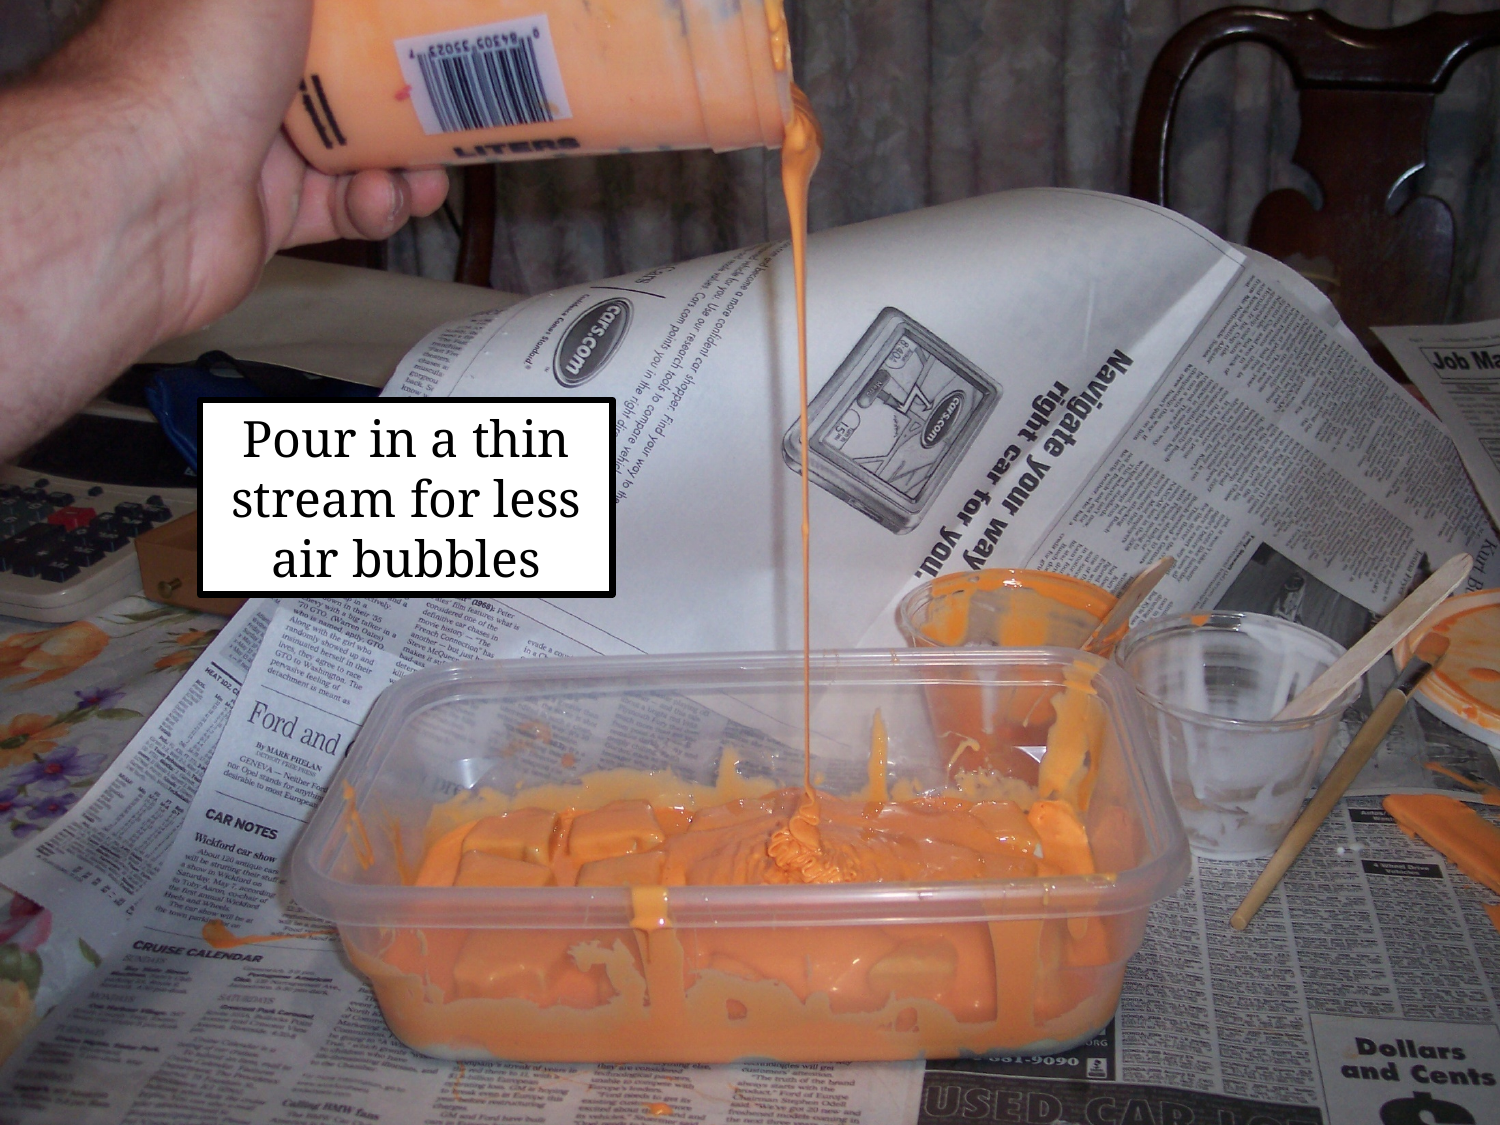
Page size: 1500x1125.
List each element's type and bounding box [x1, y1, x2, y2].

list [3, 3, 1498, 1120]
